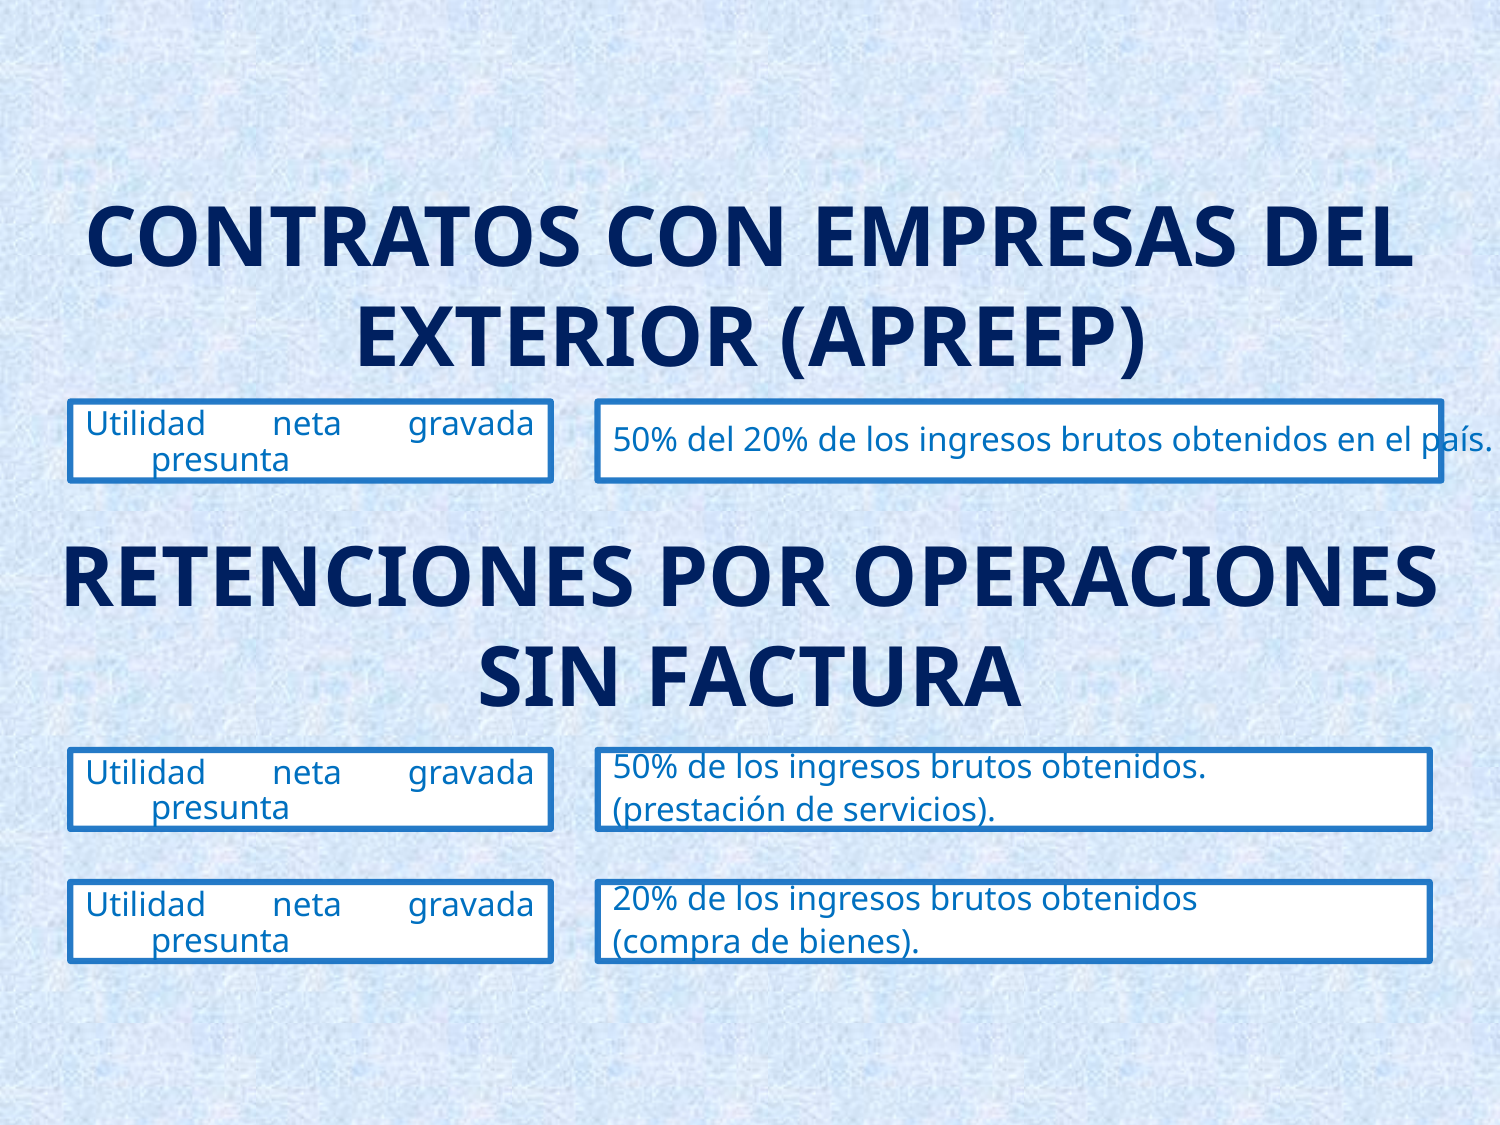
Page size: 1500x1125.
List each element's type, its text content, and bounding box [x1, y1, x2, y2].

text_box Utilidad neta gravada presunta [67, 398, 554, 484]
text_box 20% de los ingresos brutos obtenidos (compra de bienes). [595, 879, 1433, 964]
text_box 50% de los ingresos brutos obtenidos. (prestación de servicios). [595, 747, 1433, 832]
text_box Utilidad neta gravada presunta [67, 879, 554, 964]
text_box CONTRATOS CON EMPRESAS DEL EXTERIOR (APREEP) [9, 173, 1491, 394]
text_box 50% del 20% de los ingresos brutos obtenidos en el país. [594, 398, 1444, 484]
picture [0, 0, 1500, 1125]
text_box RETENCIONES POR OPERACIONES SIN FACTURA [9, 512, 1491, 734]
text_box Utilidad neta gravada presunta [67, 747, 554, 832]
